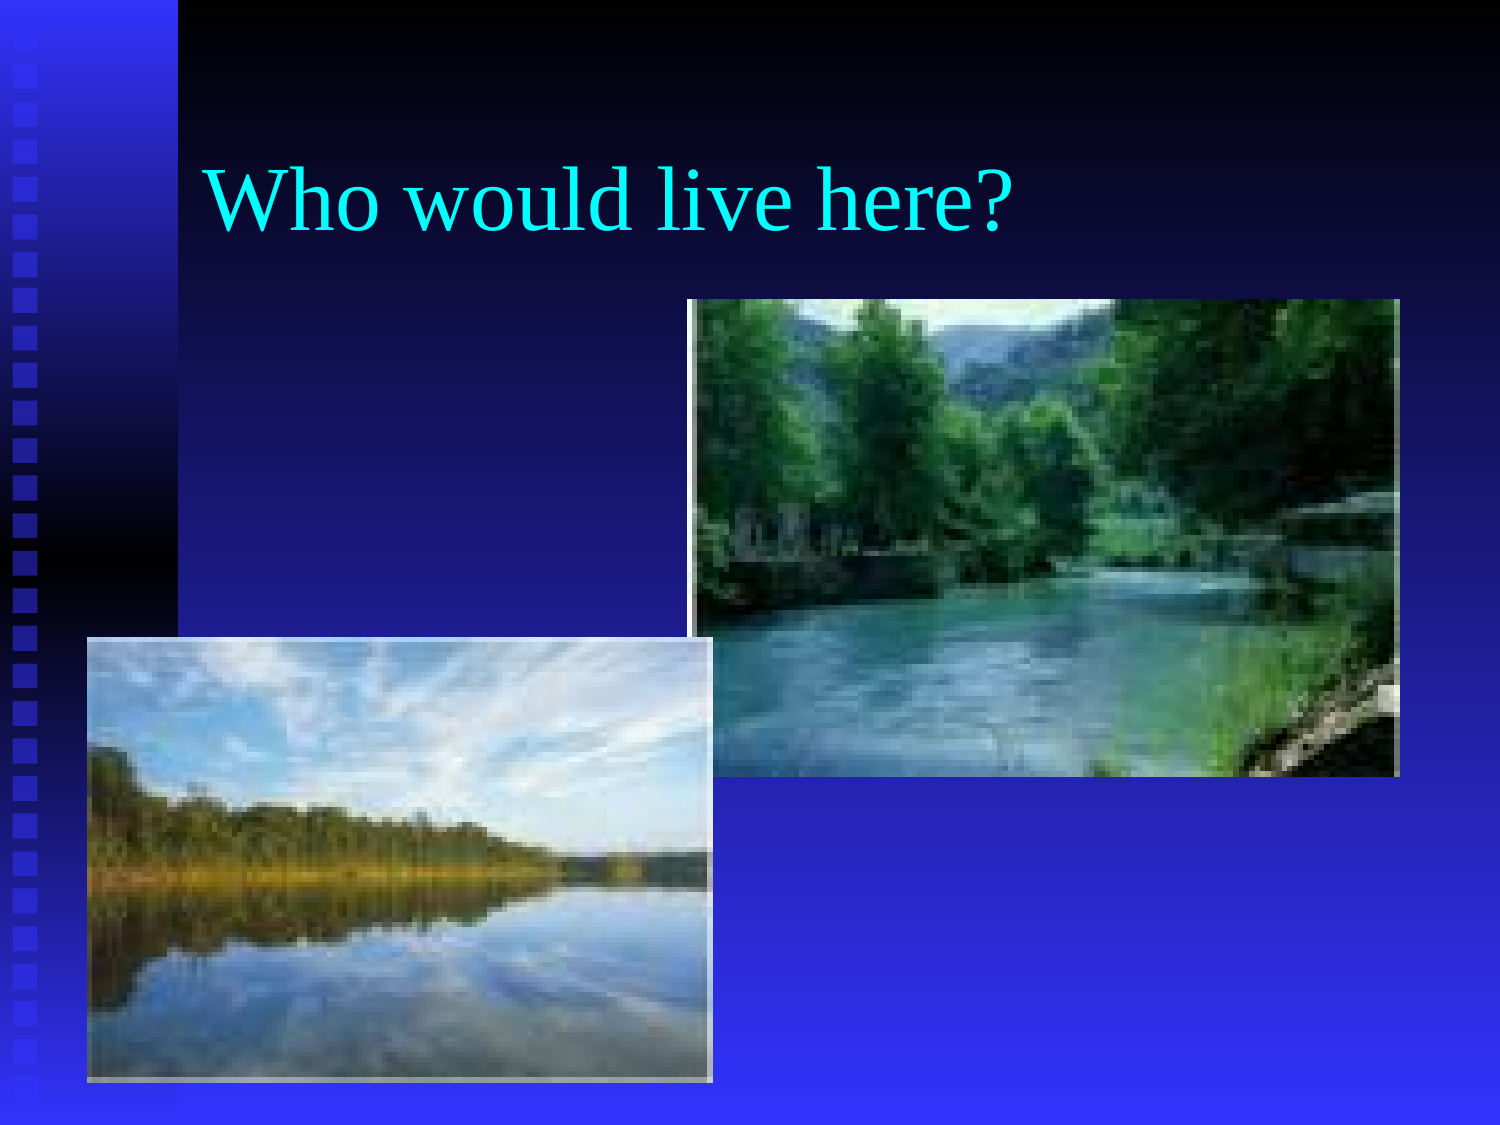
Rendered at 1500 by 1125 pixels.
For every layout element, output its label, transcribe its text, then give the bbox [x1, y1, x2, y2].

title Who would live here? [187, 99, 1463, 288]
picture [87, 299, 1400, 1083]
